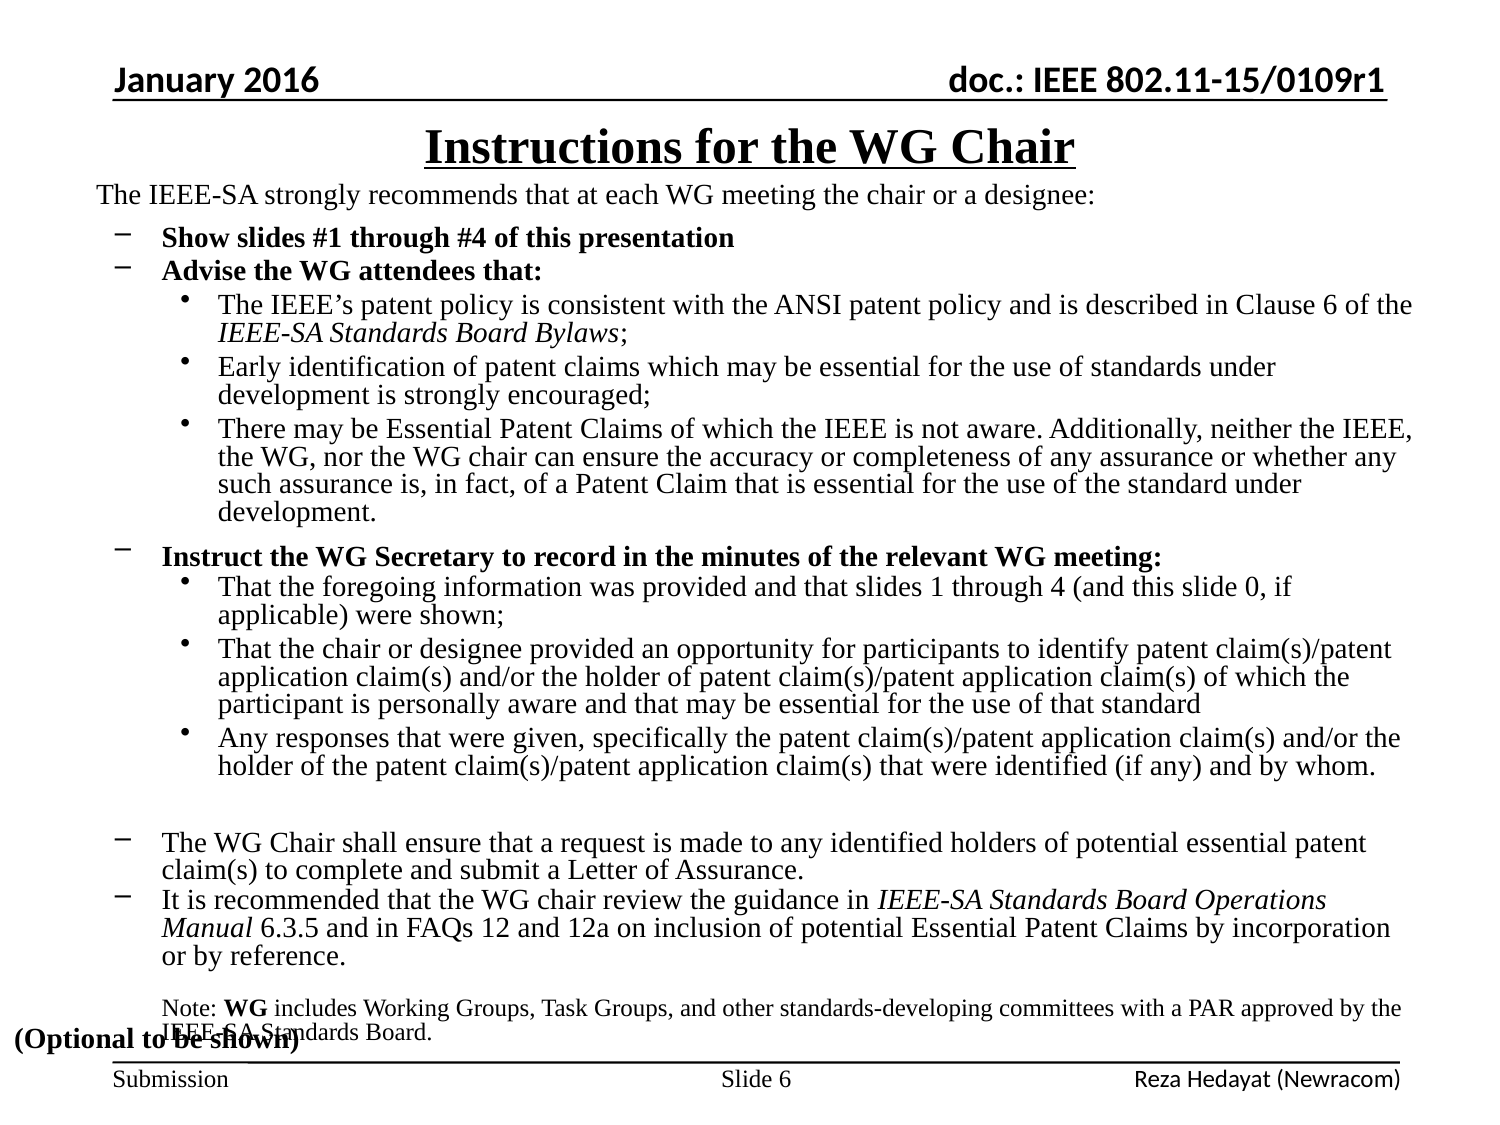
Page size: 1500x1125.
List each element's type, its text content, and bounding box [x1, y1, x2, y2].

list The IEEE-SA strongly recommends that at each WG meeting the chair or a designee: Show slides #1 through #4 of this presentation Advise the WG attendees that: The IEEE’s patent policy is consistent with the ANSI patent policy and is described in Clause 6 of the IEEE-SA Standards Board Bylaws; Early identification of patent claims which may be essential for the use of standards under development is strongly encouraged; There may be Essential Patent Claims of which the IEEE is not aware. Additionally, neither the IEEE, the WG, nor the WG chair can ensure the accuracy or completeness of any assurance or whether any such assurance is, in fact, of a Patent Claim that is essential for the use of the standard under development. Instruct the WG Secretary to record in the minutes of the relevant WG meeting: That the foregoing information was provided and that slides 1 through 4 (and this slide 0, if applicable) were shown; That the chair or designee provided an opportunity for participants to identify patent claim(s)/patent application claim(s) and/or the holder of patent claim(s)/patent application claim(s) of which the participant is personally aware and that may be essential for the use of that standard Any responses that were given, specifically the patent claim(s)/patent application claim(s) and/or the holder of the patent claim(s)/patent application claim(s) that were identified (if any) and by whom. The WG Chair shall ensure that a request is made to any identified holders of potential essential patent claim(s) to complete and submit a Letter of Assurance. It is recommended that the WG chair review the guidance in IEEE-SA Standards Board Operations Manual 6.3.5 and in FAQs 12 and 12a on inclusion of potential Essential Patent Claims by incorporation or by reference. Note: WG includes Working Groups, Task Groups, and other standards-developing committees with a PAR approved by the IEEE-SA Standards Board. [24, 174, 1438, 975]
title Instructions for the WG Chair [112, 112, 1388, 174]
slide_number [114, 54, 322, 101]
footer Reza Hedayat (Newracom) [1125, 1061, 1402, 1093]
text_box (Optional to be shown) [0, 1012, 315, 1063]
slide_number Slide 6 [712, 1061, 800, 1093]
